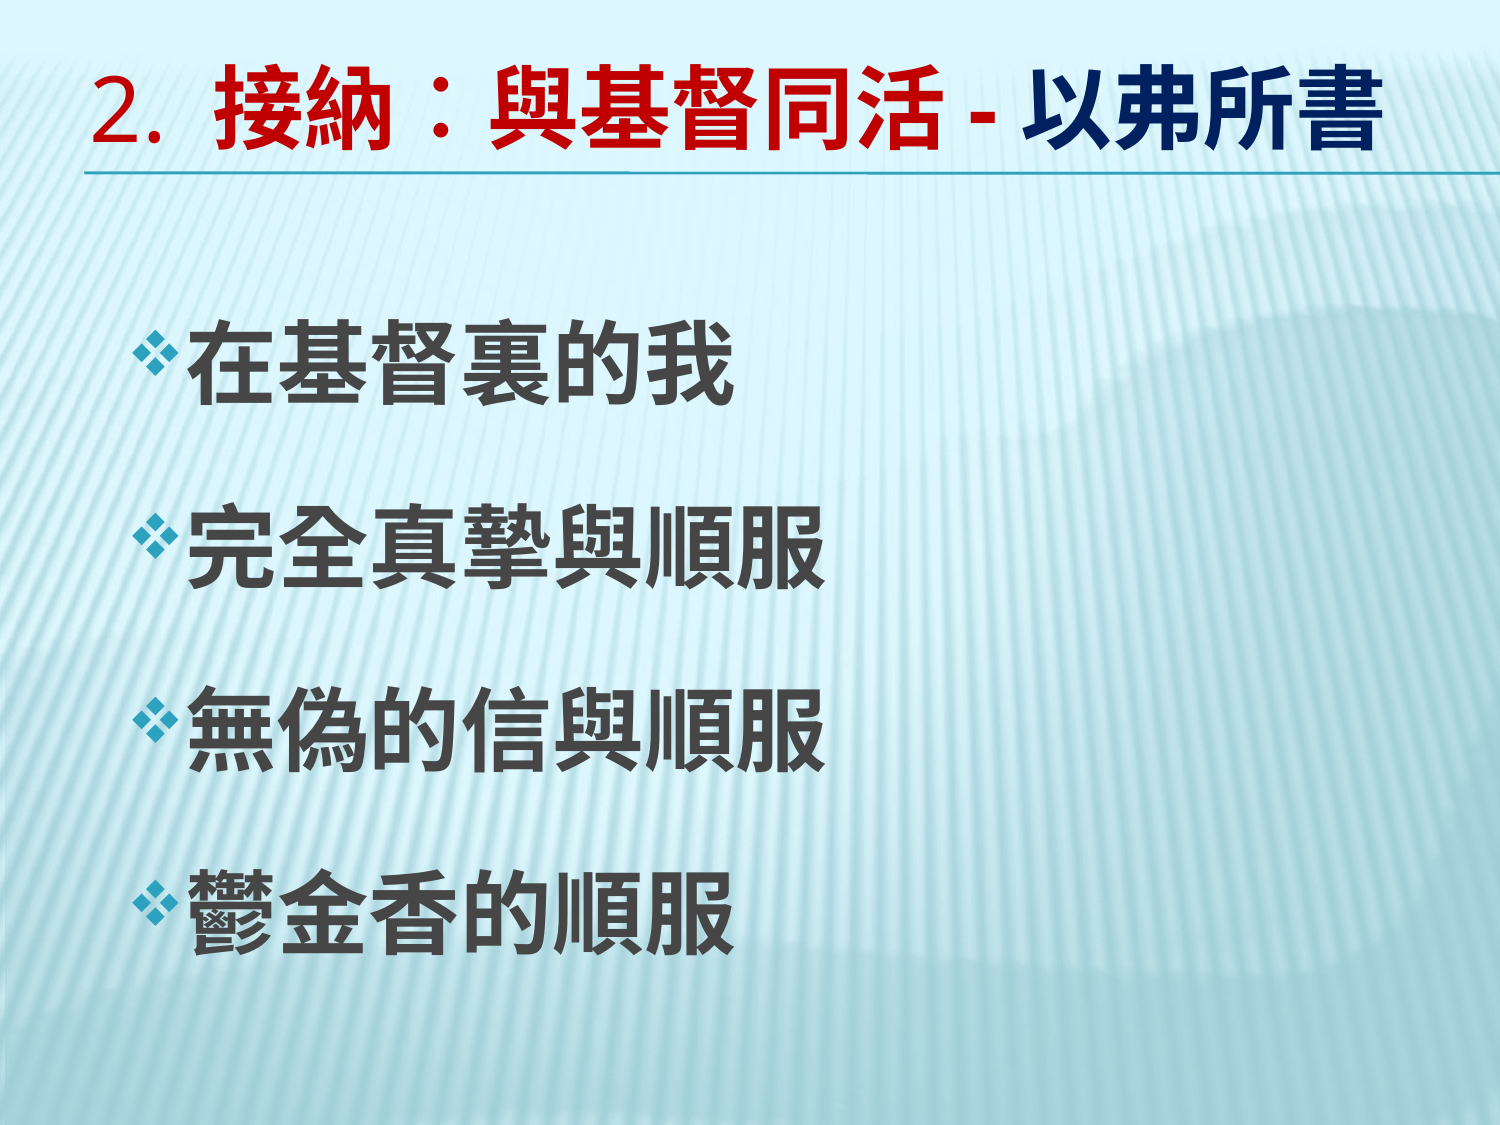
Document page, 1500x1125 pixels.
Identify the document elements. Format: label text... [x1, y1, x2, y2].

list 在基督裏的我 完全真摯與順服 無偽的信與順服 鬱金香的順服 [112, 243, 1500, 986]
title 2. 接納︰與基督同活-以弗所書 [75, 66, 1500, 256]
